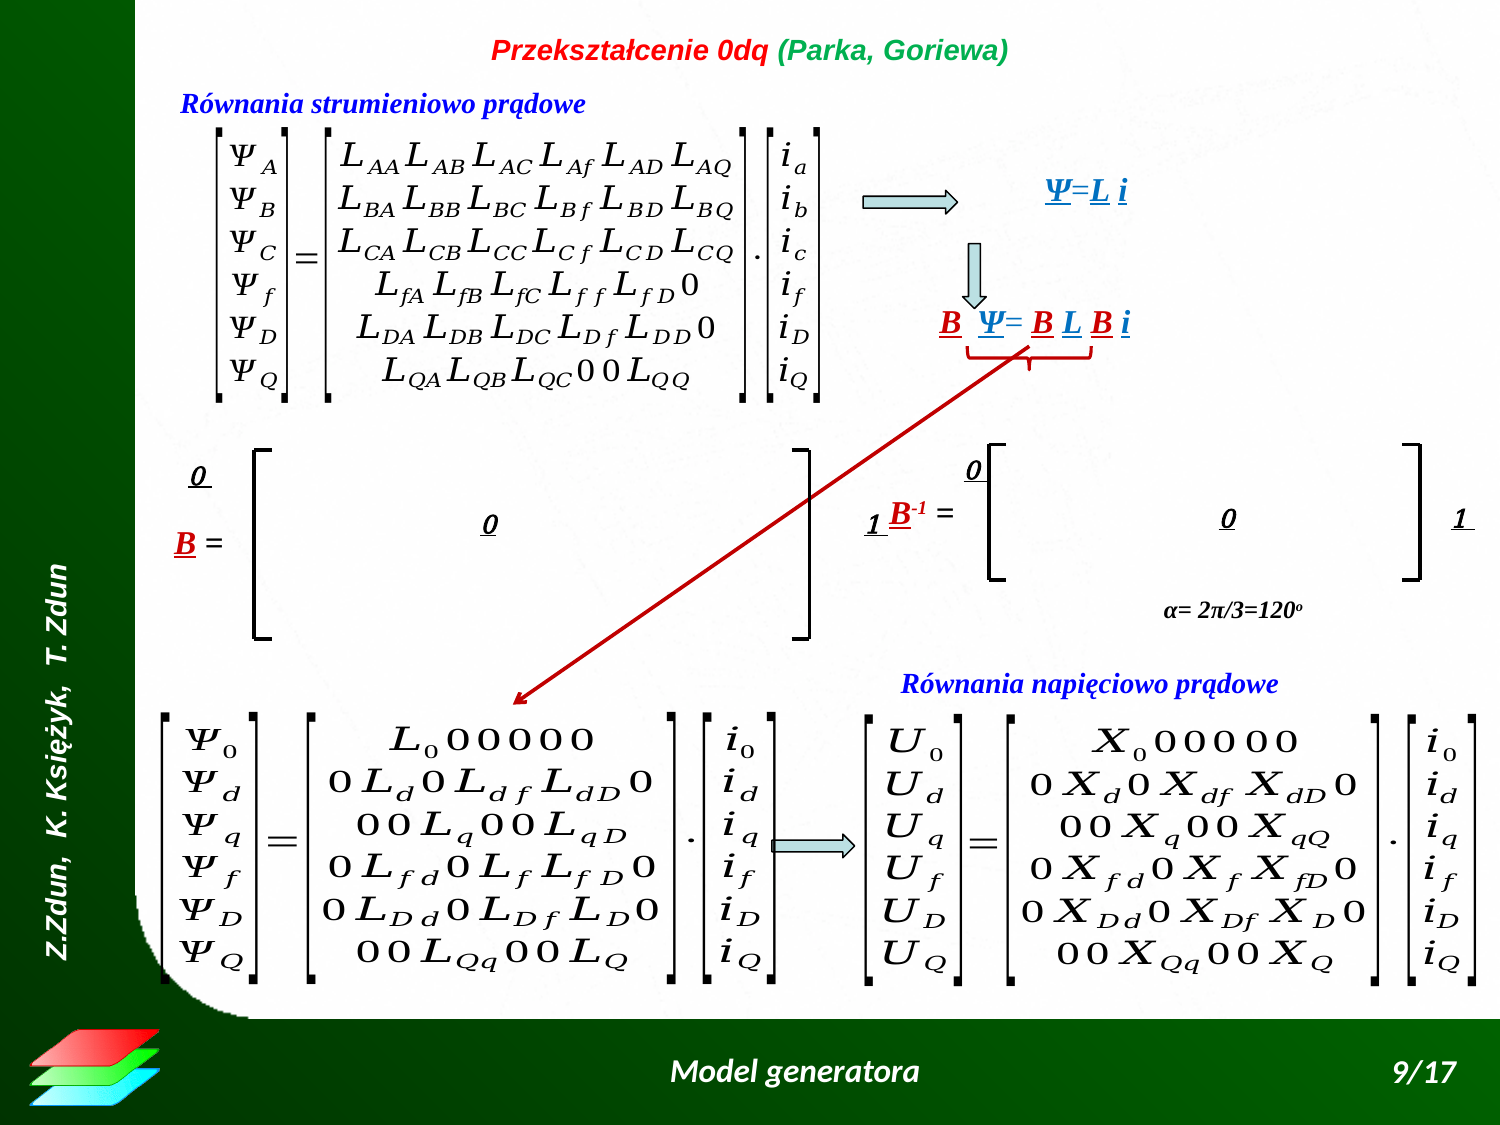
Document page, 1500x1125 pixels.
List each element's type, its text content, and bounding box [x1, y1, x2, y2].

picture [135, 0, 1500, 1019]
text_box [161, 444, 810, 652]
picture [29, 1029, 160, 1106]
text_box [863, 190, 958, 214]
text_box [512, 345, 1092, 705]
text_box Równania napięciowo prądowe [1095, 656, 1296, 707]
text_box [962, 243, 987, 309]
text_box α= 2π/3=120o [1148, 586, 1431, 632]
text_box [776, 834, 855, 858]
text_box Równania strumieniowo prądowe [180, 84, 589, 120]
text_box Przekształcenie 0dq (Parka, Goriewa) [490, 31, 1009, 67]
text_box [870, 438, 1421, 591]
